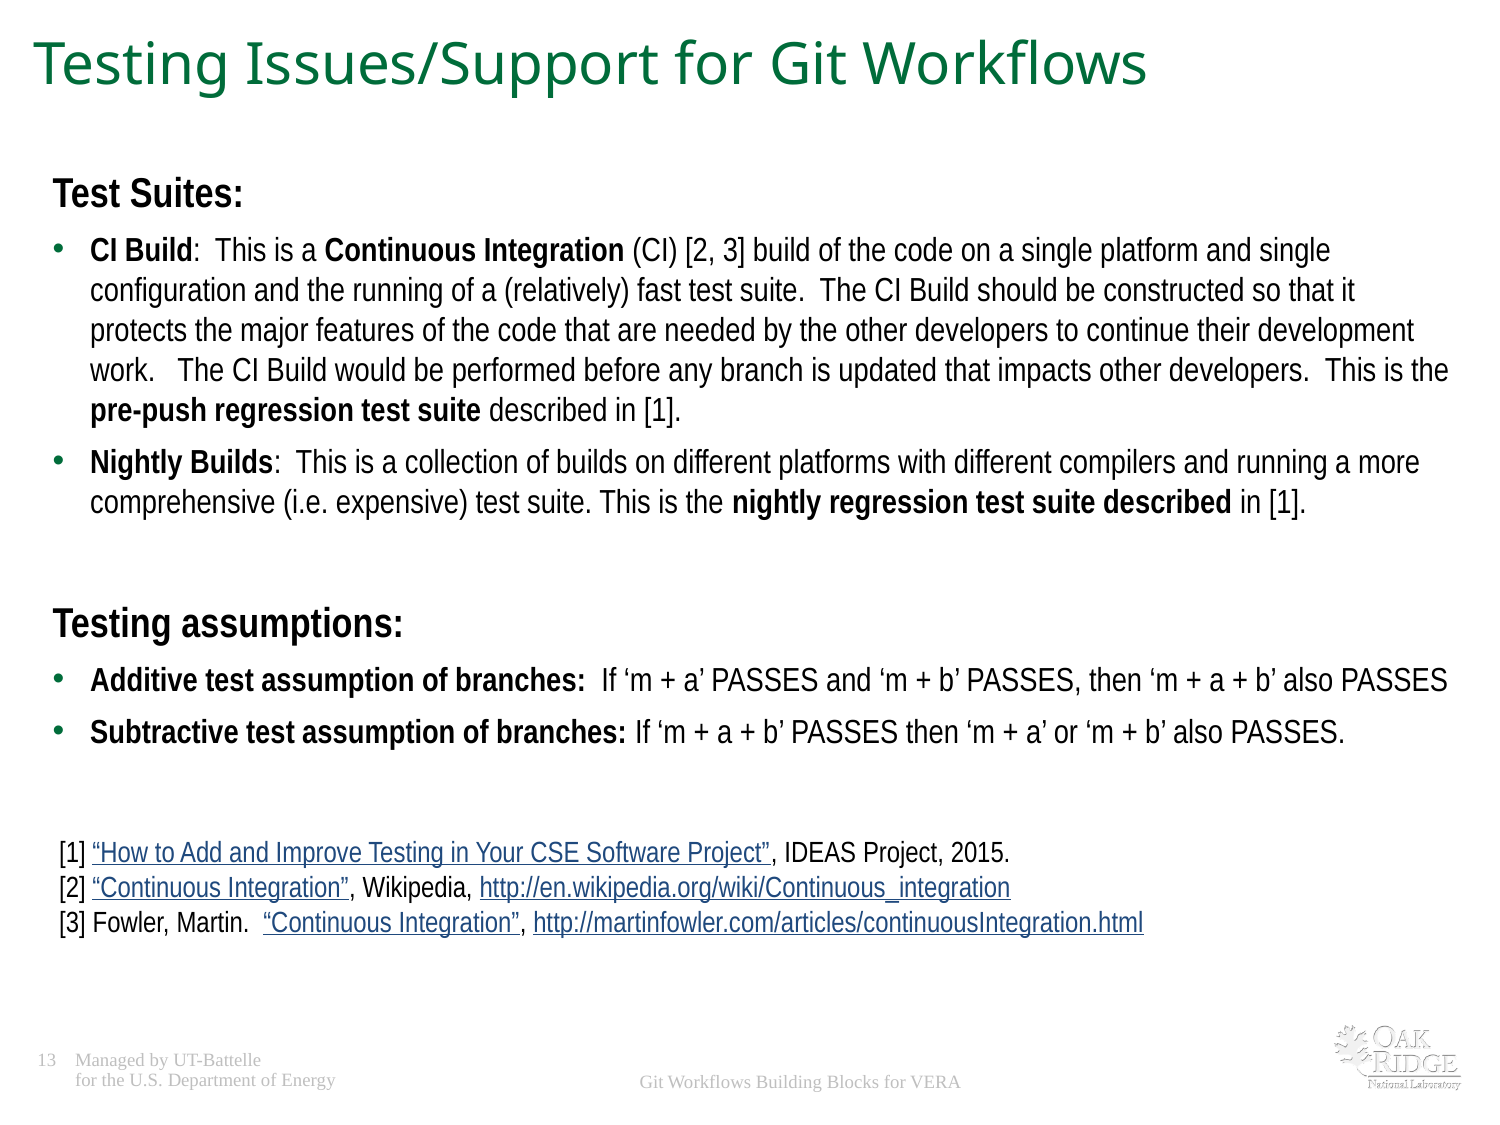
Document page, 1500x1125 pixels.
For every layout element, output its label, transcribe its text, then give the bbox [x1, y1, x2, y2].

text_box Test Suites: CI Build: This is a Continuous Integration (CI) [2, 3] build of the code on a single platform and single configuration and the running of a (relatively) fast test suite. The CI Build should be constructed so that it protects the major features of the code that are needed by the other developers to continue their development work. The CI Build would be performed before any branch is updated that impacts other developers. This is the pre-push regression test suite described in [1]. Nightly Builds: This is a collection of builds on different platforms with different compilers and running a more comprehensive (i.e. expensive) test suite. This is the nightly regression test suite described in [1]. Testing assumptions: Additive test assumption of branches: If ‘m + a’ PASSES and ‘m + b’ PASSES, then ‘m + a + b’ also PASSES Subtractive test assumption of branches: If ‘m + a + b’ PASSES then ‘m + a’ or ‘m + b’ also PASSES. [37, 158, 1469, 758]
title Testing Issues/Support for Git Workflows [18, 29, 1500, 105]
text_box [1] “How to Add and Improve Testing in Your CSE Software Project”, IDEAS Project, 2015. [2] “Continuous Integration”, Wikipedia, http://en.wikipedia.org/wiki/Continuous_integration [3] Fowler, Martin. “Continuous Integration”, http://martinfowler.com/articles/continuousIntegration.html [44, 825, 1462, 946]
picture [1325, 1019, 1472, 1095]
